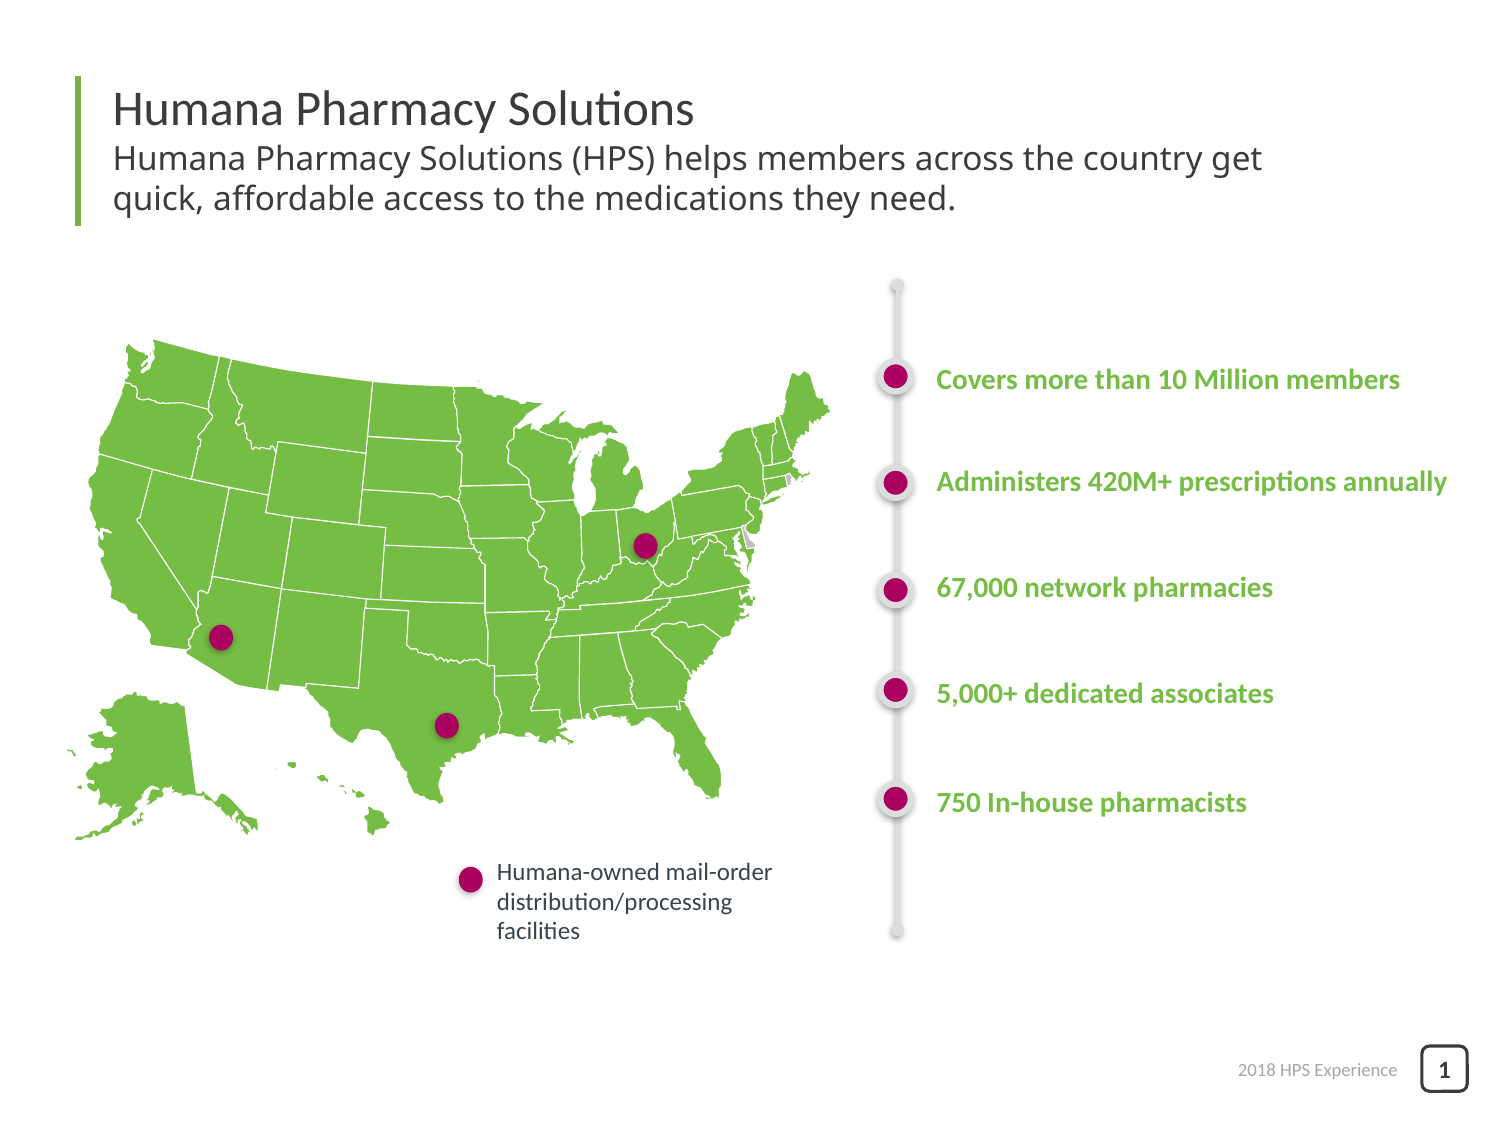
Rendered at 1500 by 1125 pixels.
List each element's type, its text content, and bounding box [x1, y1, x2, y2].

text_box Humana Pharmacy Solutions [112, 81, 1388, 136]
text_box 67,000 network pharmacies [921, 561, 1491, 611]
text_box [903, 362, 912, 391]
text_box Humana Pharmacy Solutions (HPS) helps members across the country get quick, affordable access to the medications they need. [112, 137, 1349, 218]
text_box [879, 783, 893, 815]
text_box [879, 674, 893, 706]
text_box [879, 574, 893, 606]
text_box [903, 575, 912, 605]
text_box [903, 468, 912, 497]
text_box Covers more than 10 Million members [921, 352, 1426, 403]
text_box 5,000+ dedicated associates [921, 667, 1491, 717]
text_box Administers 420M+ prescriptions annually [921, 454, 1491, 505]
text_box [879, 467, 893, 499]
text_box [1421, 1045, 1468, 1092]
text_box 750 In-house pharmacists [921, 776, 1491, 826]
text_box 2018 HPS Experience [749, 1050, 1413, 1088]
text_box [903, 784, 912, 813]
text_box [879, 360, 893, 392]
text_box [903, 675, 912, 704]
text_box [66, 338, 831, 957]
